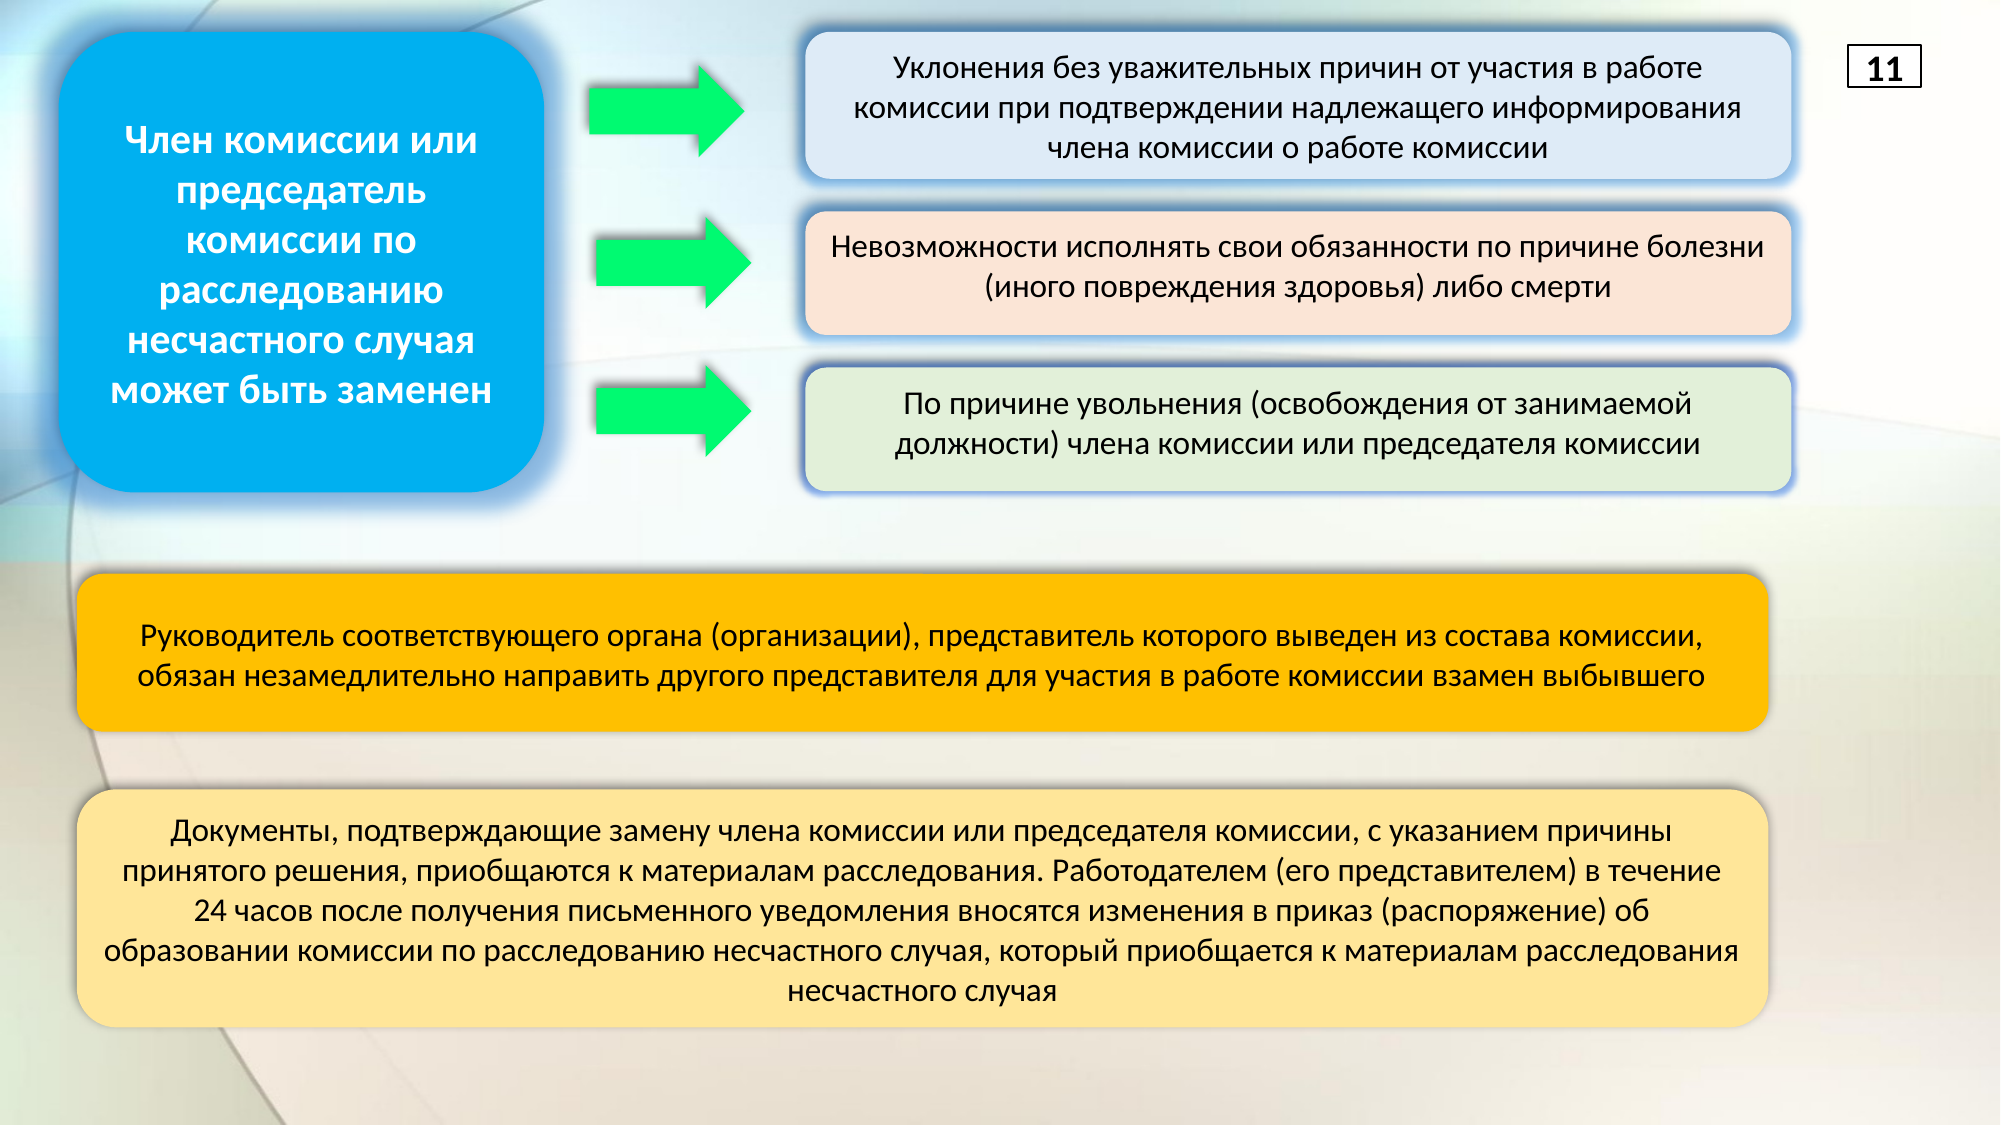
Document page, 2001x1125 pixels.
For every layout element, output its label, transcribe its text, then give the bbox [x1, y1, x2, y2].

picture [0, 0, 2001, 1125]
text_box Невозможности исполнять свои обязанности по причине болезни (иного повреждения здоровья) либо смерти [804, 210, 1793, 336]
text_box [595, 216, 753, 310]
text_box [595, 364, 753, 458]
text_box По причине увольнения (освобождения от занимаемой должности) члена комиссии или председателя комиссии [804, 366, 1793, 492]
text_box Документы, подтверждающие замену члена комиссии или председателя комиссии, с указанием причины принятого решения, приобщаются к материалам расследования. Работодателем (его представителем) в течение 24 часов после получения письменного уведомления вносятся изменения в приказ (распоряжение) об образовании комиссии по расследованию несчастного случая, который приобщается к материалам расследования несчастного случая [76, 788, 1770, 1029]
text_box Уклонения без уважительных причин от участия в работе комиссии при подтверждении надлежащего информирования члена комиссии о работе комиссии [804, 31, 1793, 180]
text_box 11 [1847, 44, 1922, 88]
text_box Член комиссии или председатель комиссии по расследованию несчастного случая может быть заменен [57, 31, 545, 494]
text_box Руководитель соответствующего органа (организации), представитель которого выведен из состава комиссии, обязан незамедлительно направить другого представителя для участия в работе комиссии взамен выбывшего [76, 572, 1770, 733]
text_box [588, 64, 746, 159]
